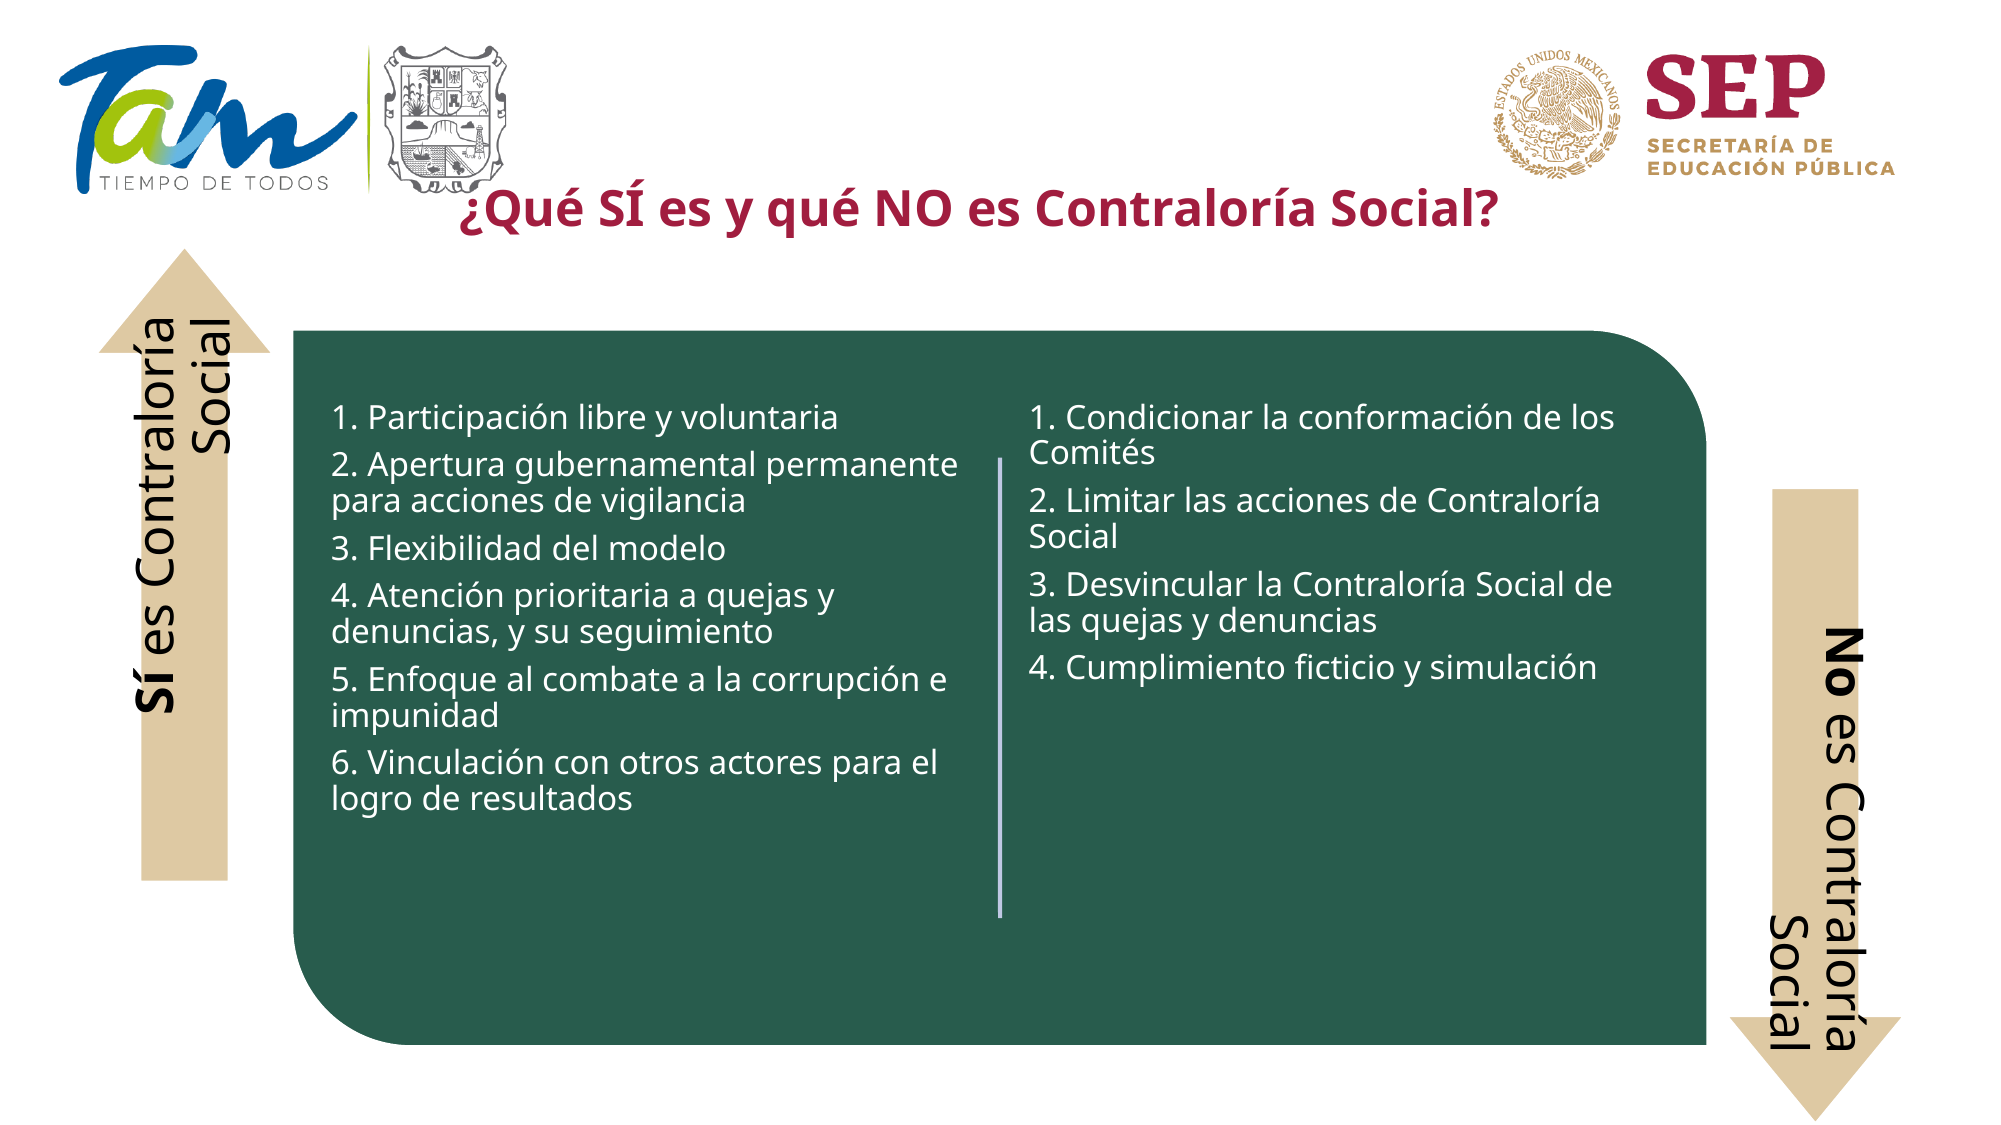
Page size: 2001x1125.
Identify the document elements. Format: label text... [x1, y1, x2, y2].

text_box ¿Qué SÍ es y qué NO es Contraloría Social? [184, 175, 1775, 244]
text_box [54, 244, 1946, 1125]
picture [1465, 31, 1938, 206]
picture [59, 37, 507, 200]
